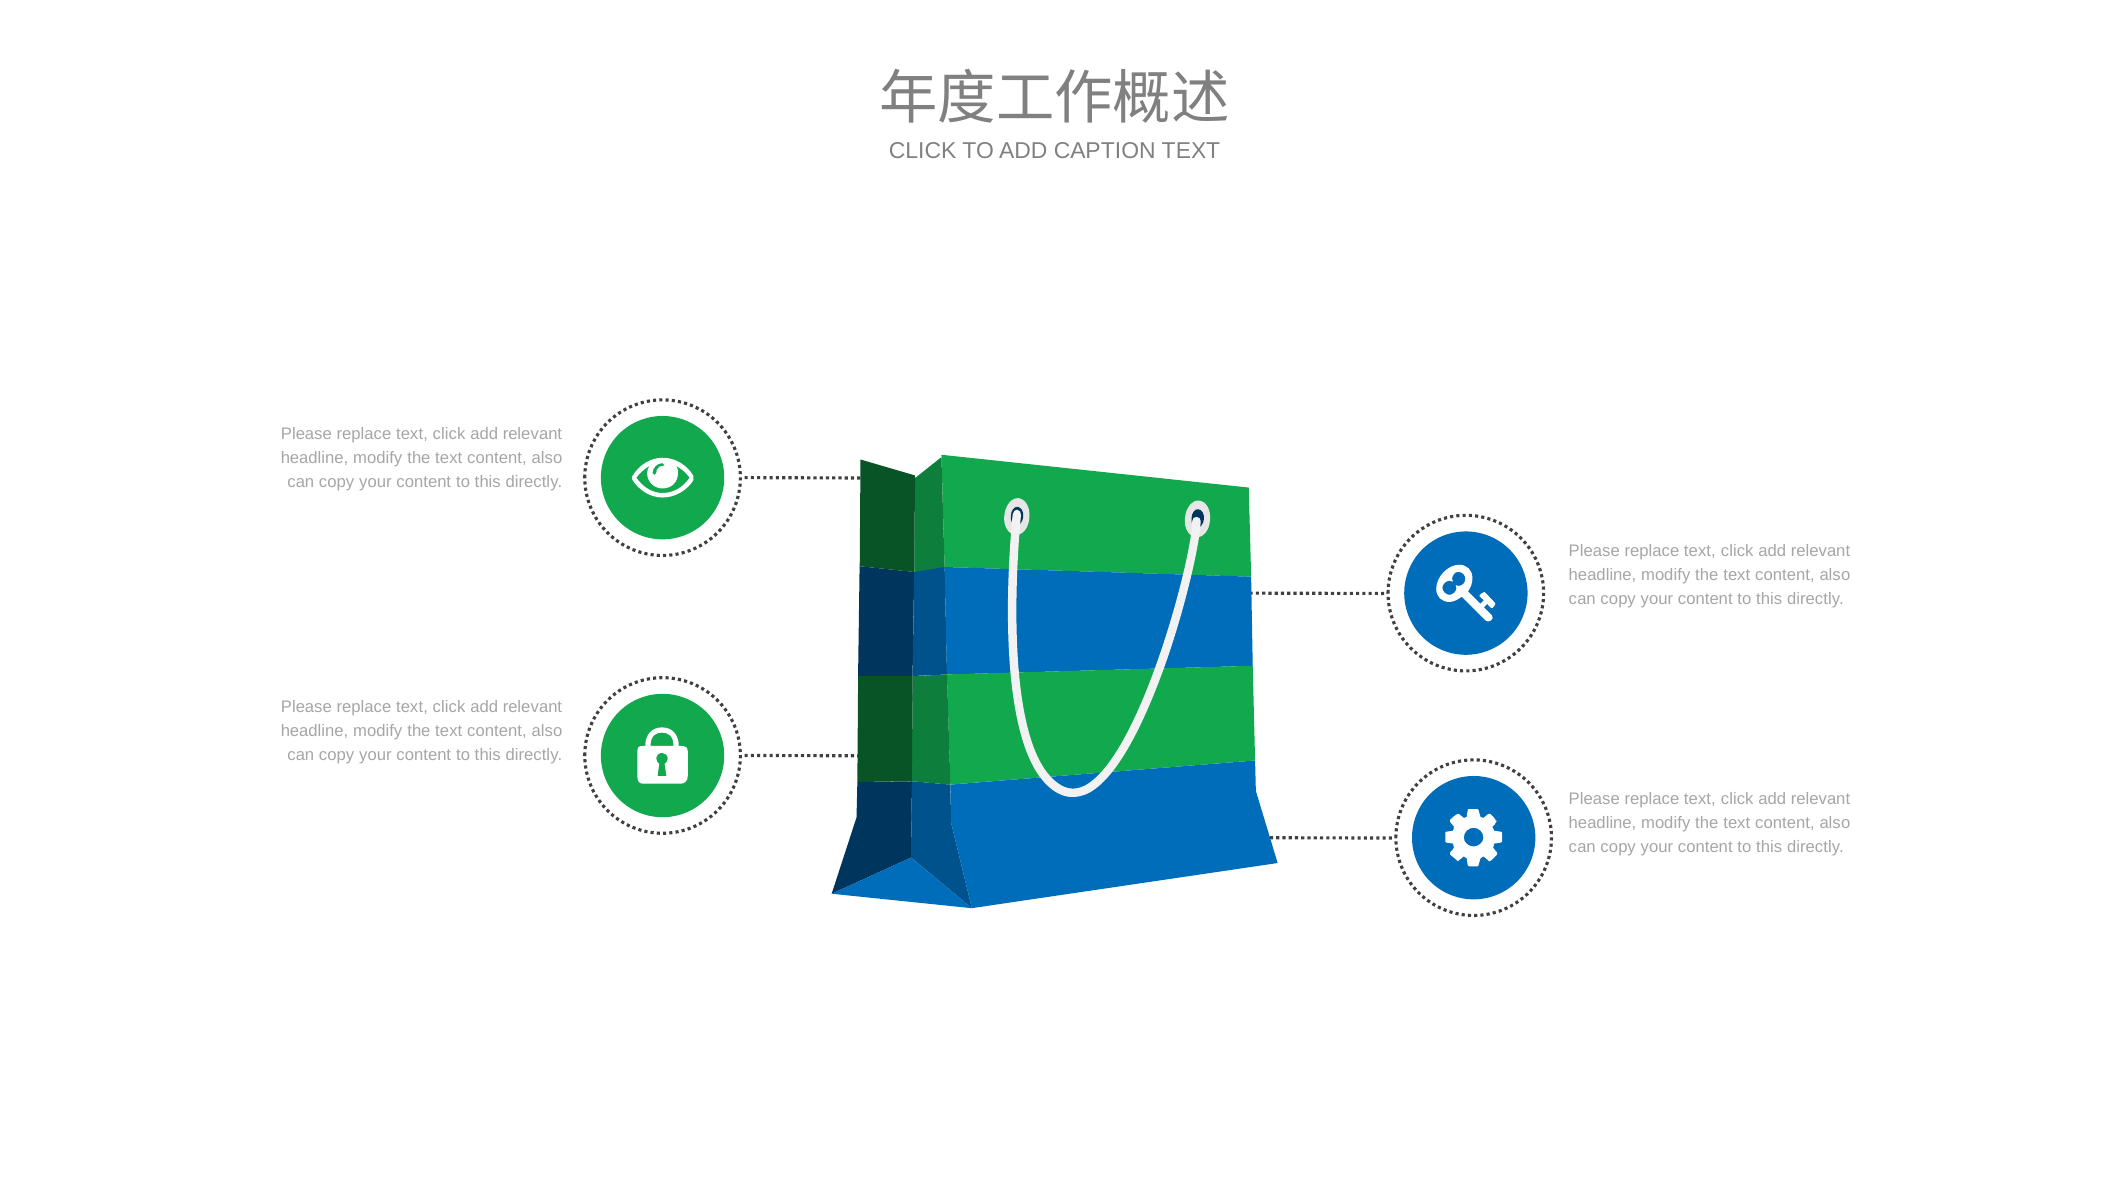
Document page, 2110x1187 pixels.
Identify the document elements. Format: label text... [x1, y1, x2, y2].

text_box 年度工作概述 [865, 60, 1245, 131]
text_box Please replace text, click add relevant headline, modify the text content, also can copy your content to this directly. [1568, 784, 1860, 856]
text_box Please replace text, click add relevant headline, modify the text content, also can copy your content to this directly. [1568, 535, 1860, 608]
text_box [831, 454, 1278, 909]
text_box Please replace text, click add relevant headline, modify the text content, also can copy your content to this directly. [271, 692, 563, 764]
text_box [1387, 515, 1544, 671]
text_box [584, 677, 741, 834]
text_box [584, 399, 741, 556]
text_box CLICK TO ADD CAPTION TEXT [865, 135, 1245, 163]
text_box Please replace text, click add relevant headline, modify the text content, also can copy your content to this directly. [271, 419, 563, 491]
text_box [1395, 759, 1552, 916]
